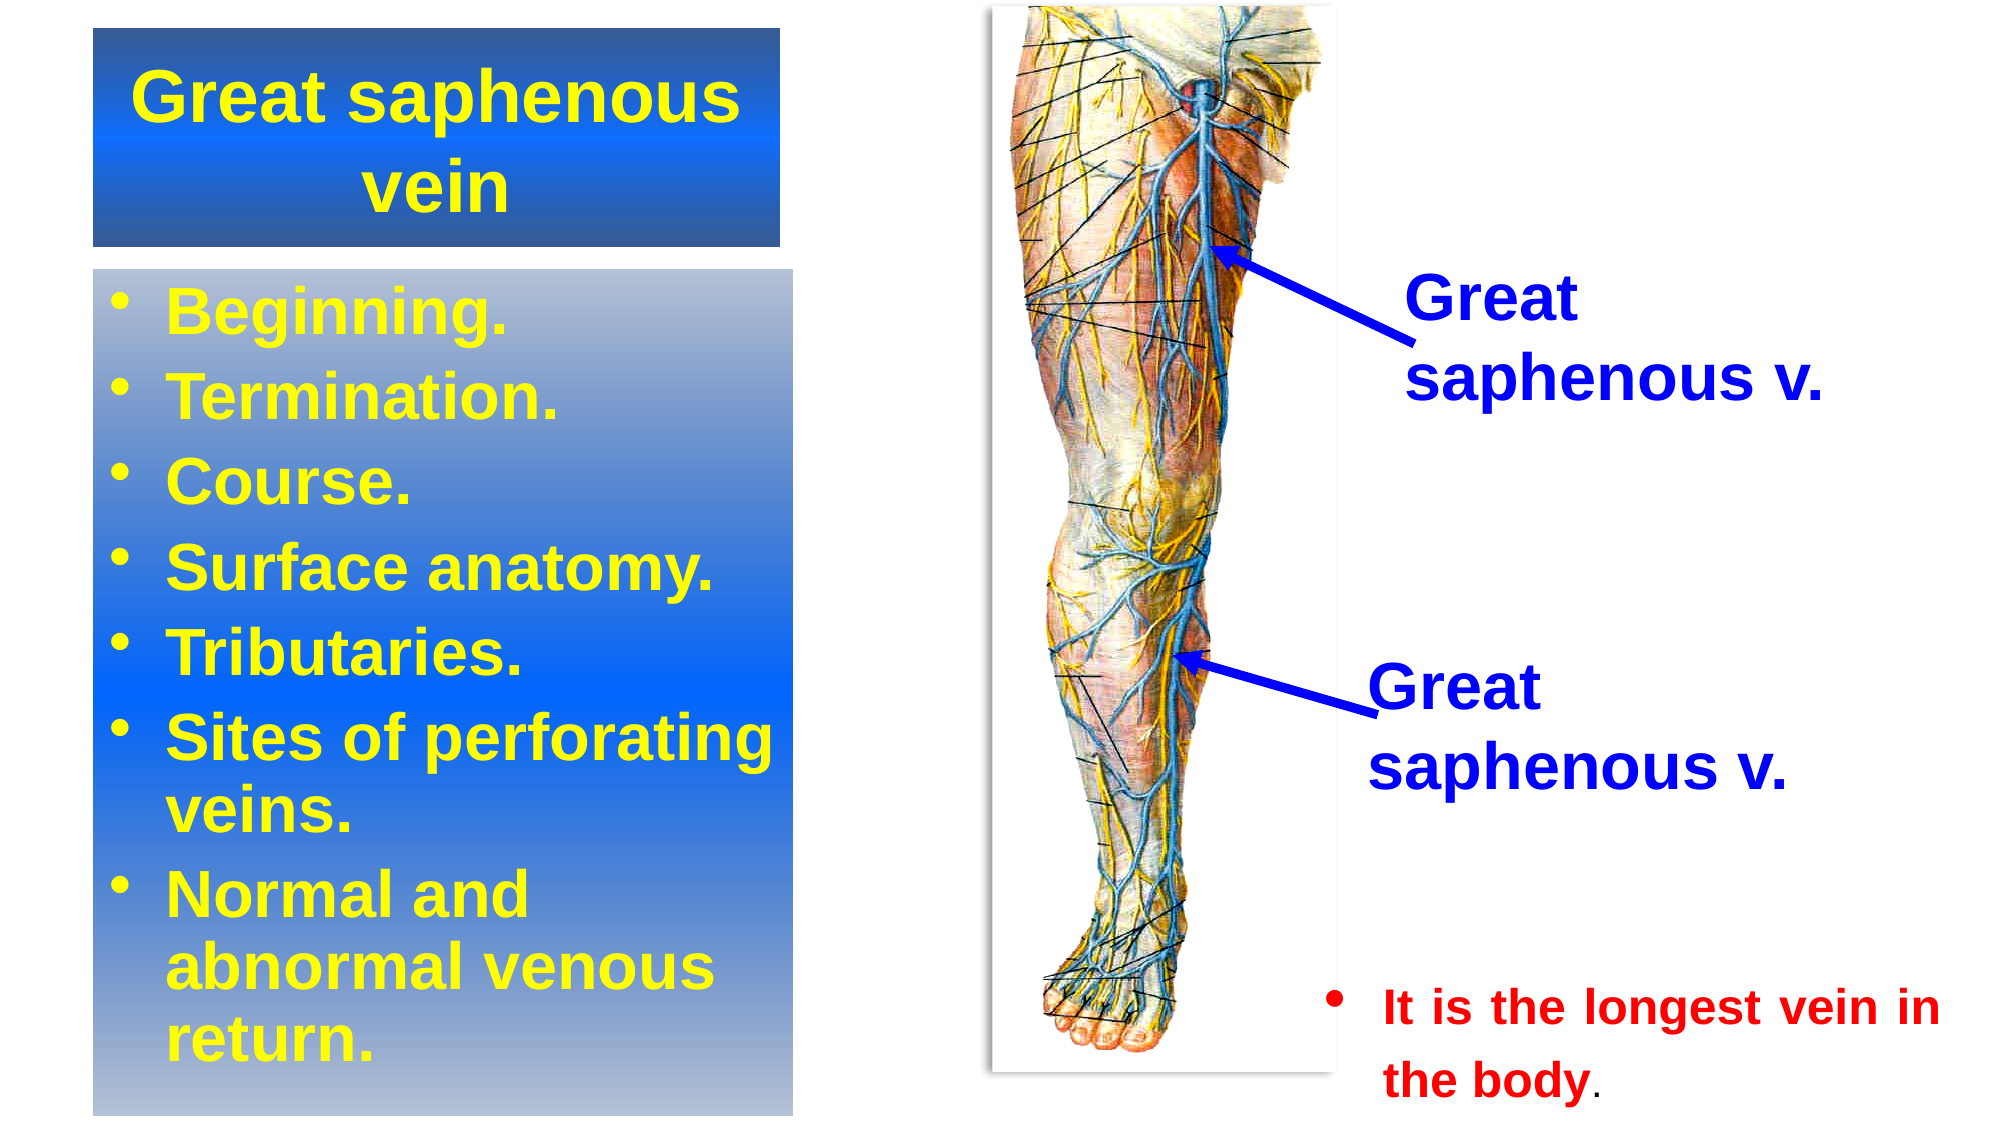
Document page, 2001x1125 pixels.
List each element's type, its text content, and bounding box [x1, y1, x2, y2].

title Great saphenous vein [93, 28, 780, 247]
text_box It is the longest vein in the body. [1311, 954, 1957, 1116]
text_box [1208, 245, 1957, 424]
list Beginning. Termination. Course. Surface anatomy. Tributaries. Sites of perforating veins. Normal and abnormal venous return. [93, 269, 793, 1116]
picture [992, 5, 1337, 1072]
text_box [1172, 635, 1811, 813]
